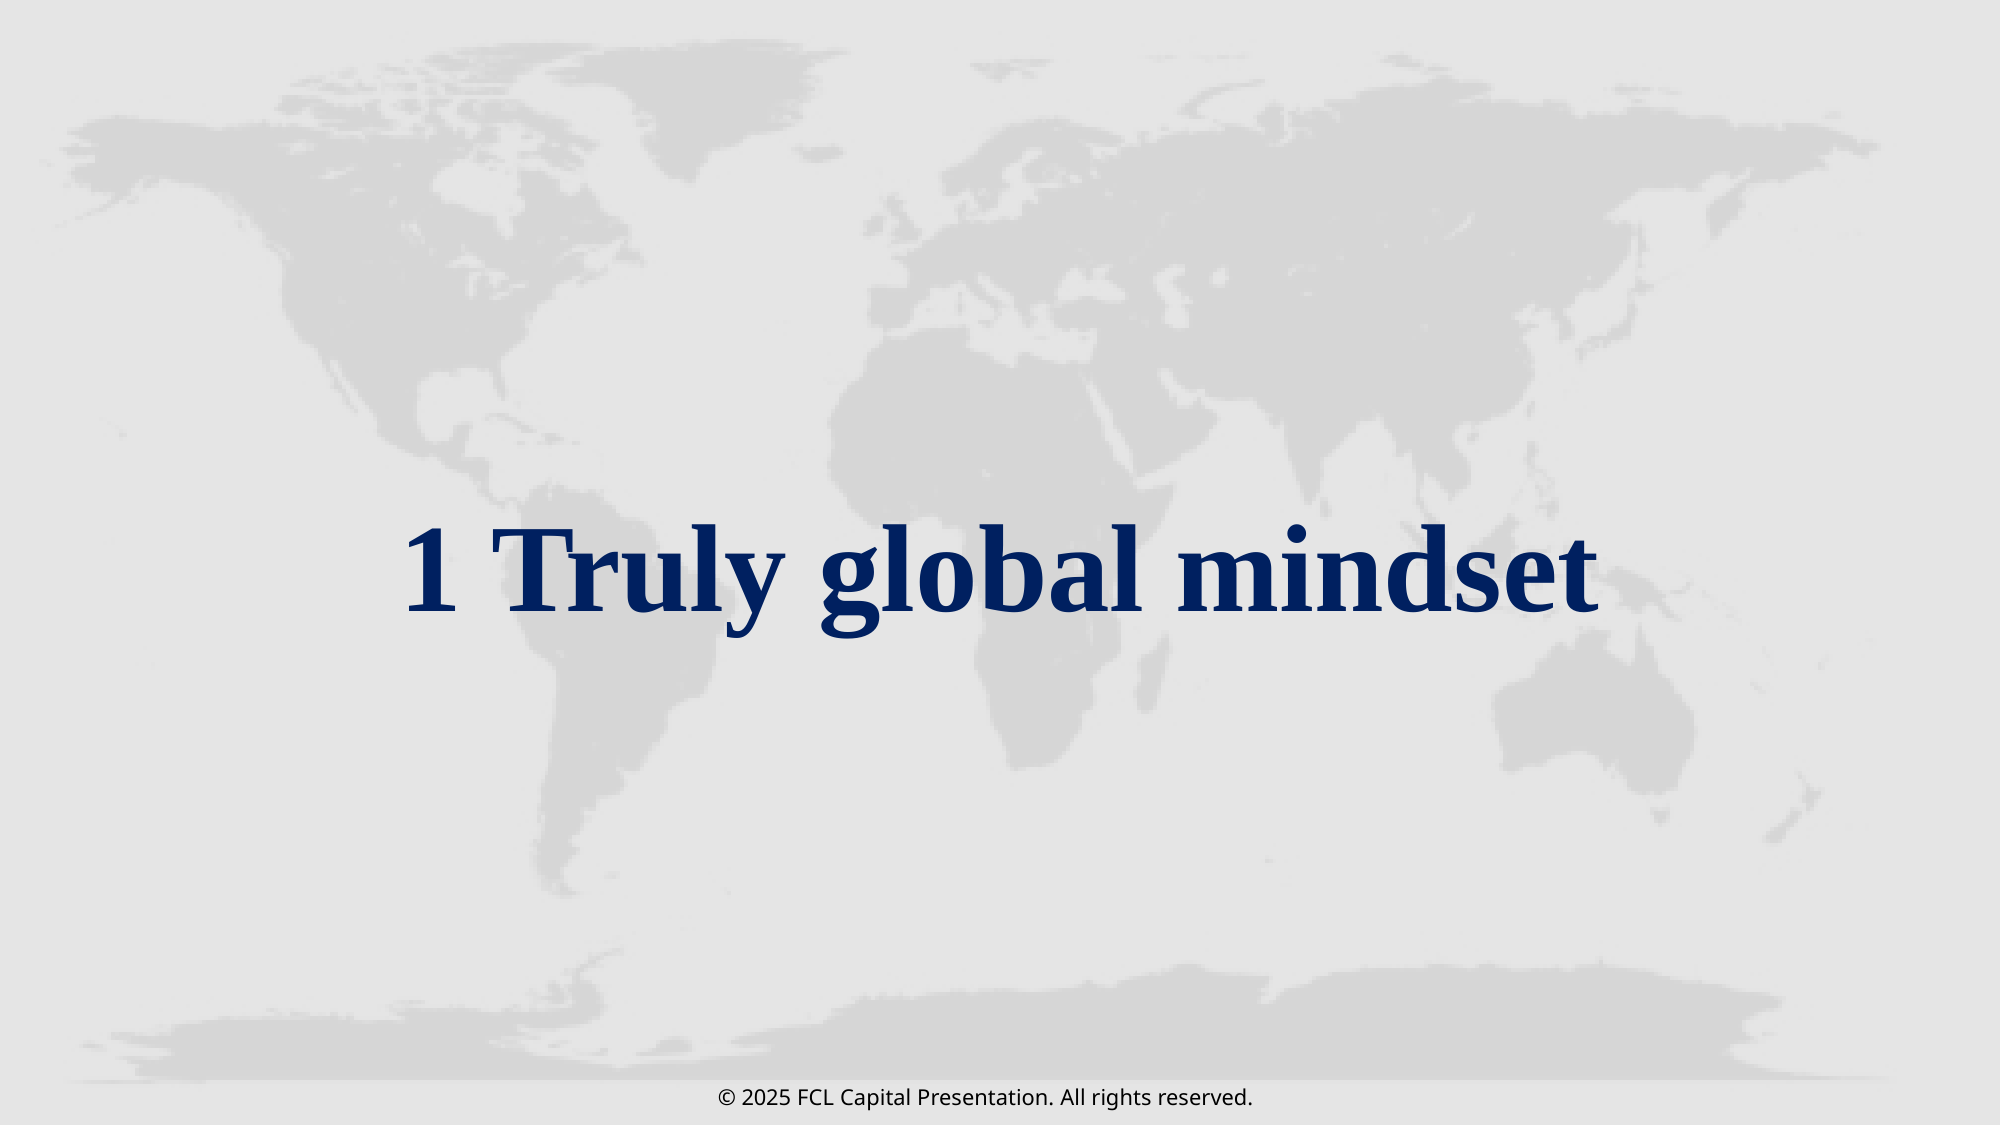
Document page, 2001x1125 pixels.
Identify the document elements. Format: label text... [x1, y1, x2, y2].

text_box [0, 0, 2000, 1125]
text_box © 2025 FCL Capital Presentation. All rights reserved. [570, 1076, 1402, 1118]
text_box 1 Truly global mindset [294, 479, 1706, 644]
